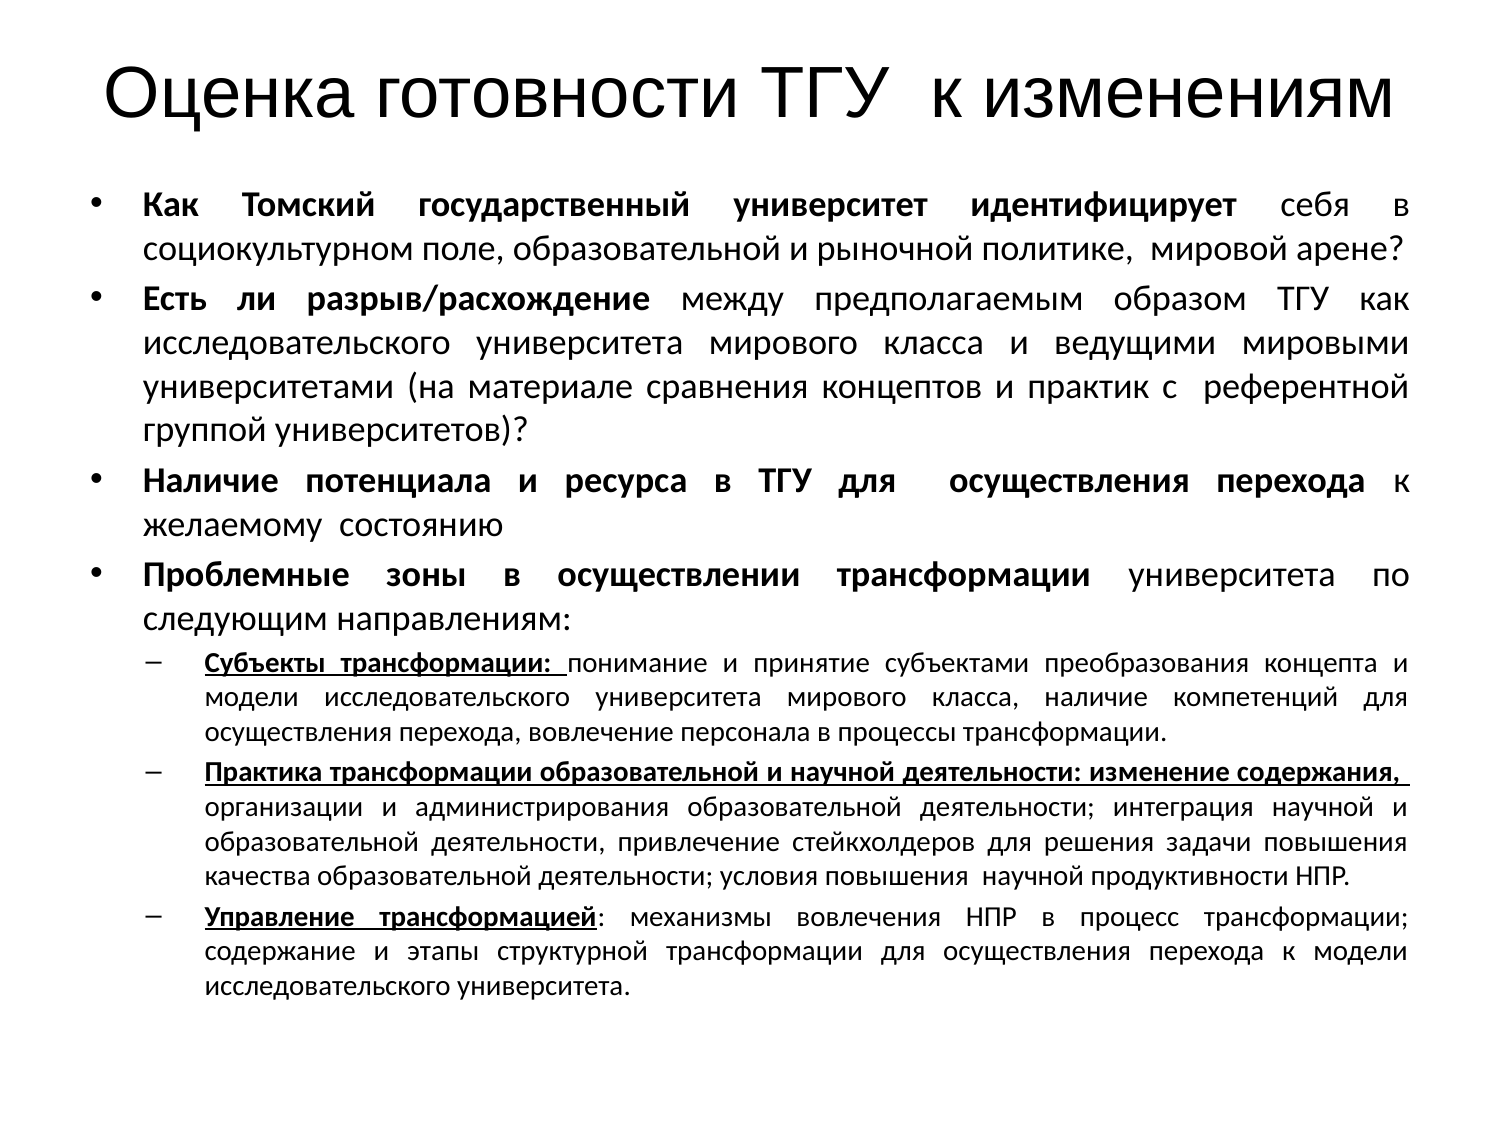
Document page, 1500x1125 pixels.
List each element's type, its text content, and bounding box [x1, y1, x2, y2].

title Оценка готовности ТГУ к изменениям [75, 45, 1425, 149]
list Как Томский государственный университет идентифицирует себя в социокультурном поле, образовательной и рыночной политике, мировой арене? Есть ли разрыв/расхождение между предполагаемым образом ТГУ как исследовательского университета мирового класса и ведущими мировыми университетами (на материале сравнения концептов и практик с референтной группой университетов)? Наличие потенциала и ресурса в ТГУ для осуществления перехода к желаемому состоянию Проблемные зоны в осуществлении трансформации университета по следующим направлениям: Субъекты трансформации: понимание и принятие субъектами преобразования концепта и модели исследовательского университета мирового класса, наличие компетенций для осуществления перехода, вовлечение персонала в процессы трансформации. Практика трансформации образовательной и научной деятельности: изменение содержания, организации и администрирования образовательной деятельности; интеграция научной и образовательной деятельности, привлечение стейкхолдеров для решения задачи повышения качества образовательной деятельности; условия повышения научной продуктивности НПР. Управление трансформацией: механизмы вовлечения НПР в процесс трансформации; содержание и этапы структурной трансформации для осуществления перехода к модели исследовательского университета. [75, 172, 1425, 1047]
